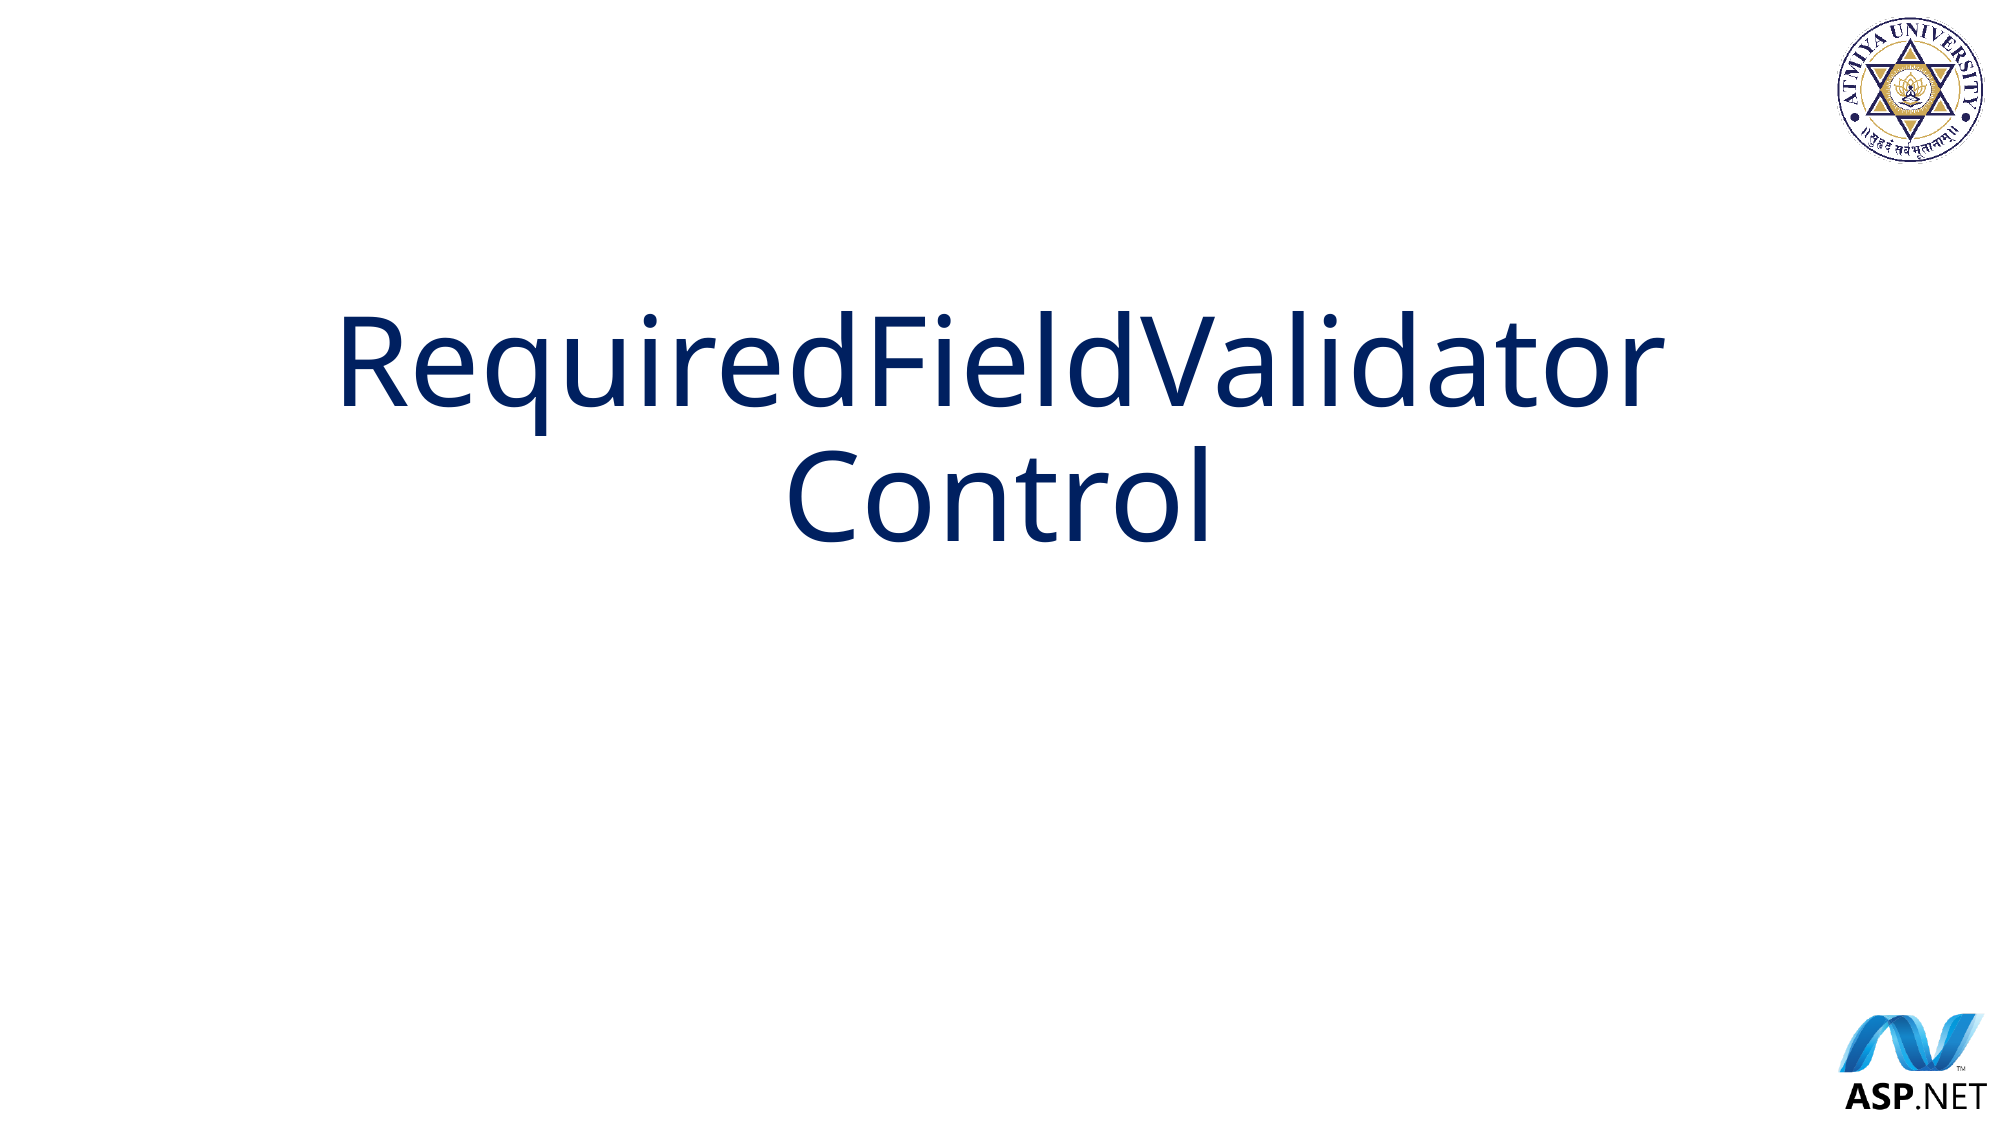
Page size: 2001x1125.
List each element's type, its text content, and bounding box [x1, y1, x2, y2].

title RequiredFieldValidator Control [249, 184, 1750, 576]
picture [1802, 979, 2000, 1125]
picture [1835, 15, 1985, 164]
